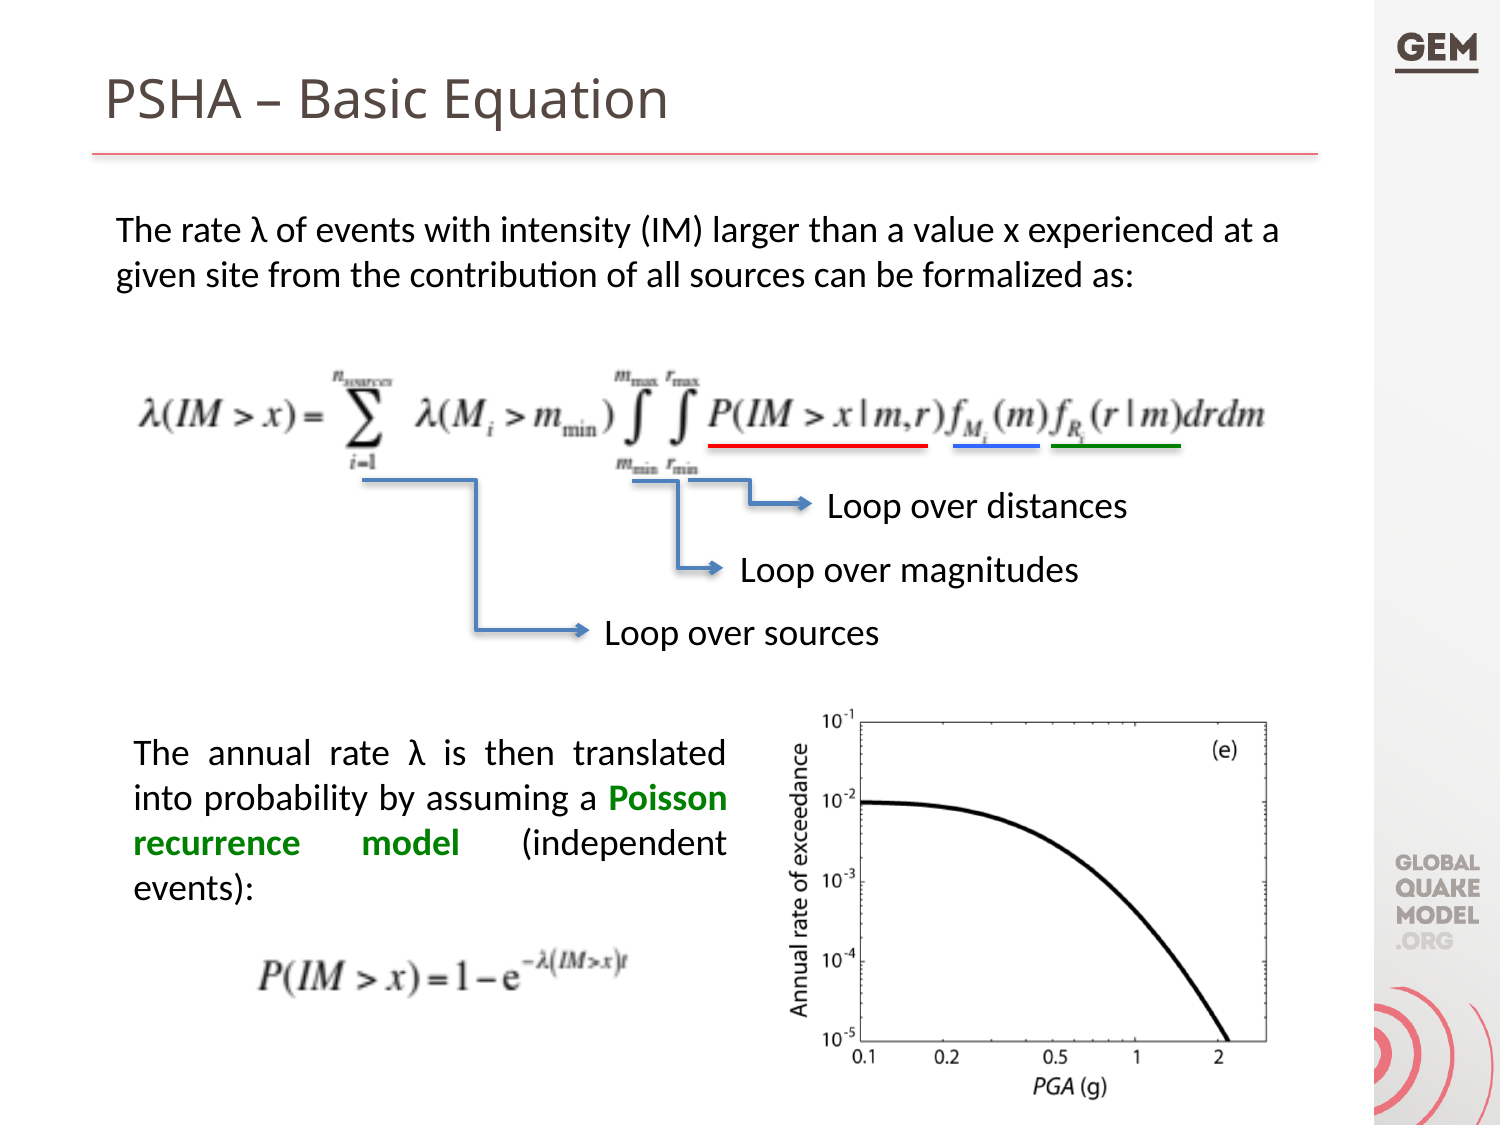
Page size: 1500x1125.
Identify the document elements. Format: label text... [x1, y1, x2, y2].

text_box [251, 942, 633, 1005]
text_box Loop over sources [589, 600, 896, 661]
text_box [721, 479, 809, 505]
text_box The annual rate λ is then translated into probability by assuming a Poisson recurrence model (independent events): [118, 720, 743, 915]
picture [1374, 0, 1500, 1125]
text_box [132, 357, 1271, 481]
title PSHA – Basic Equation [89, 45, 1319, 147]
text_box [362, 479, 588, 631]
text_box Loop over distances [812, 488, 1144, 534]
picture [778, 706, 1281, 1106]
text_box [632, 481, 724, 569]
text_box The rate λ of events with intensity (IM) larger than a value x experienced at a given site from the contribution of all sources can be formalized as: [101, 198, 1306, 303]
text_box Loop over magnitudes [725, 537, 1095, 597]
